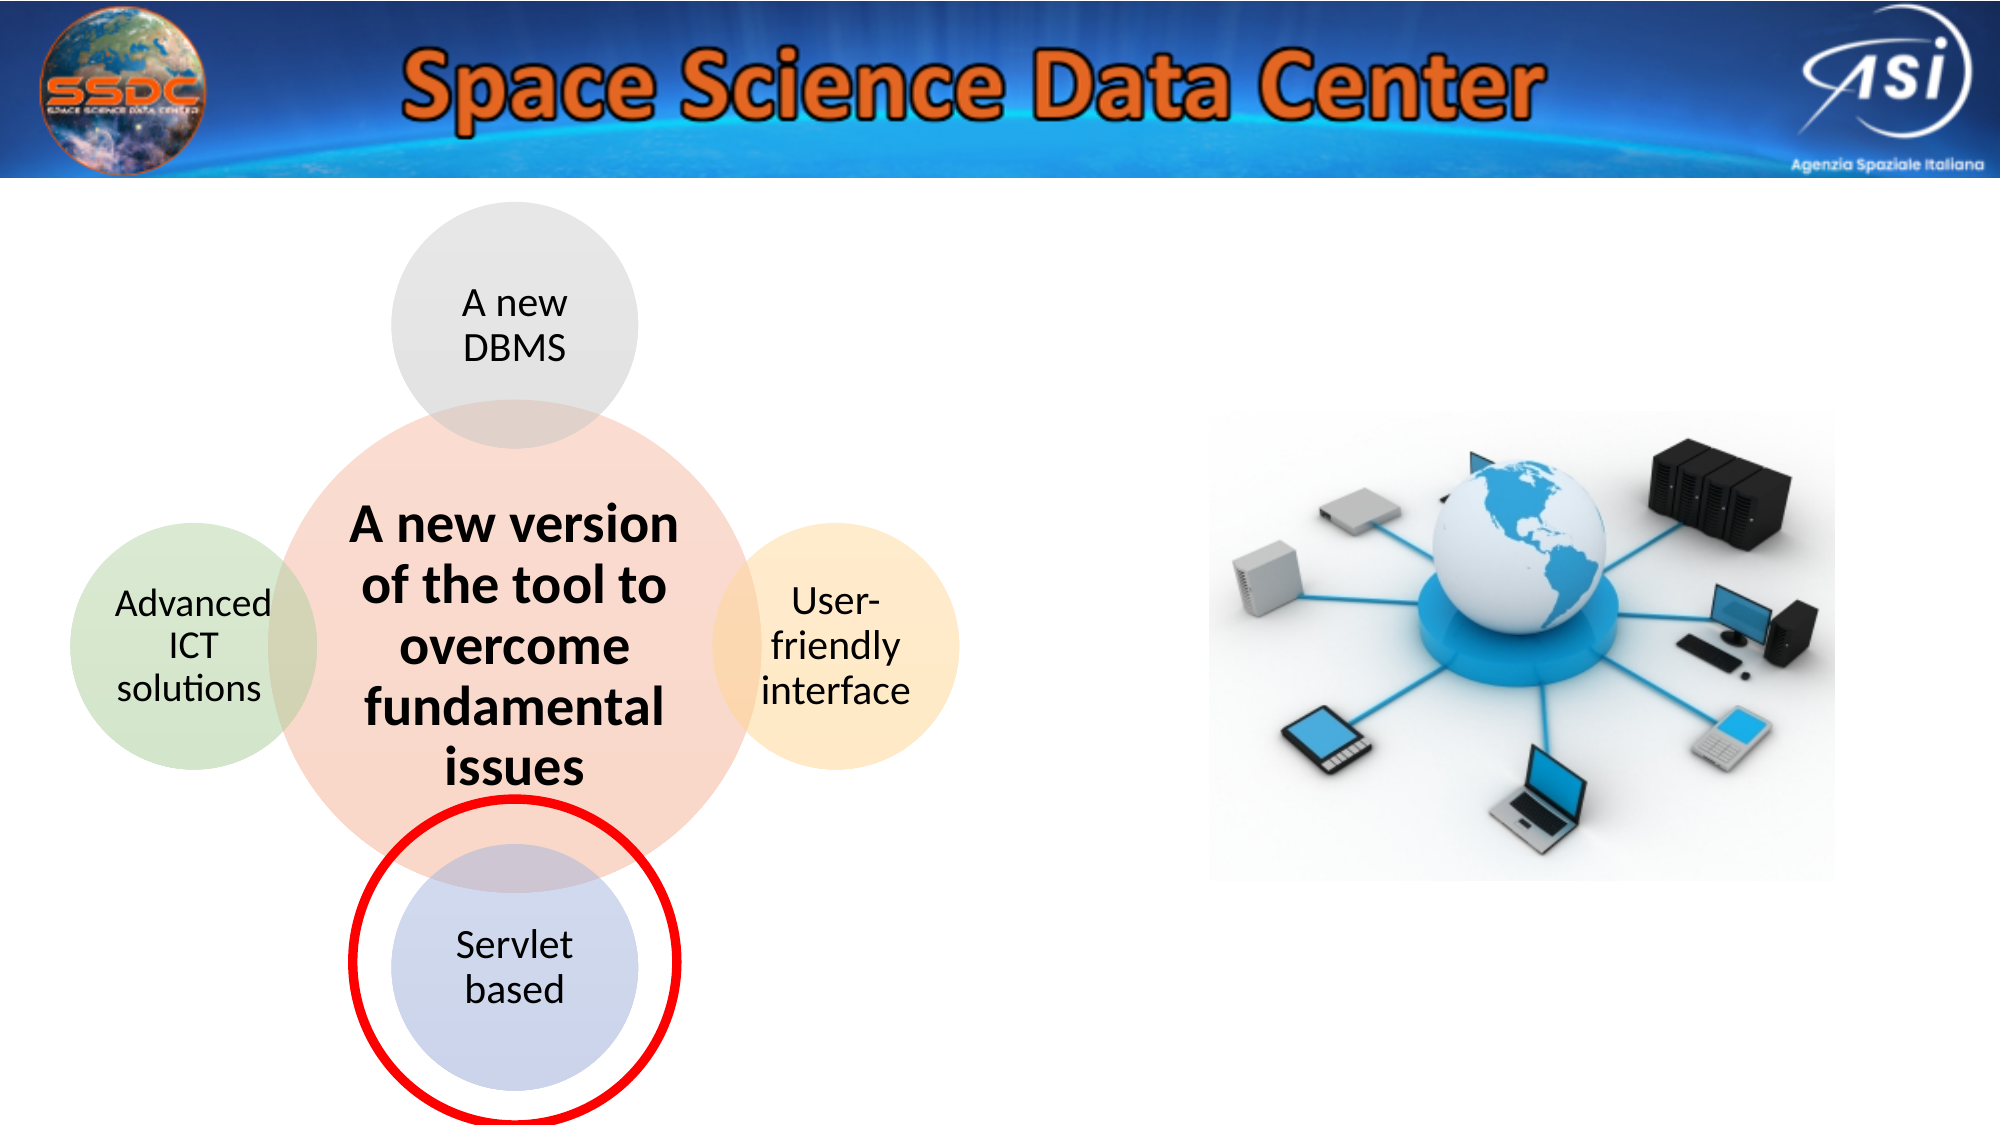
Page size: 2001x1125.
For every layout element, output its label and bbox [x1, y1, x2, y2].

picture [1209, 411, 1835, 881]
text_box [0, 201, 1182, 1091]
picture [0, 1, 2000, 178]
text_box [414, 1091, 616, 1125]
